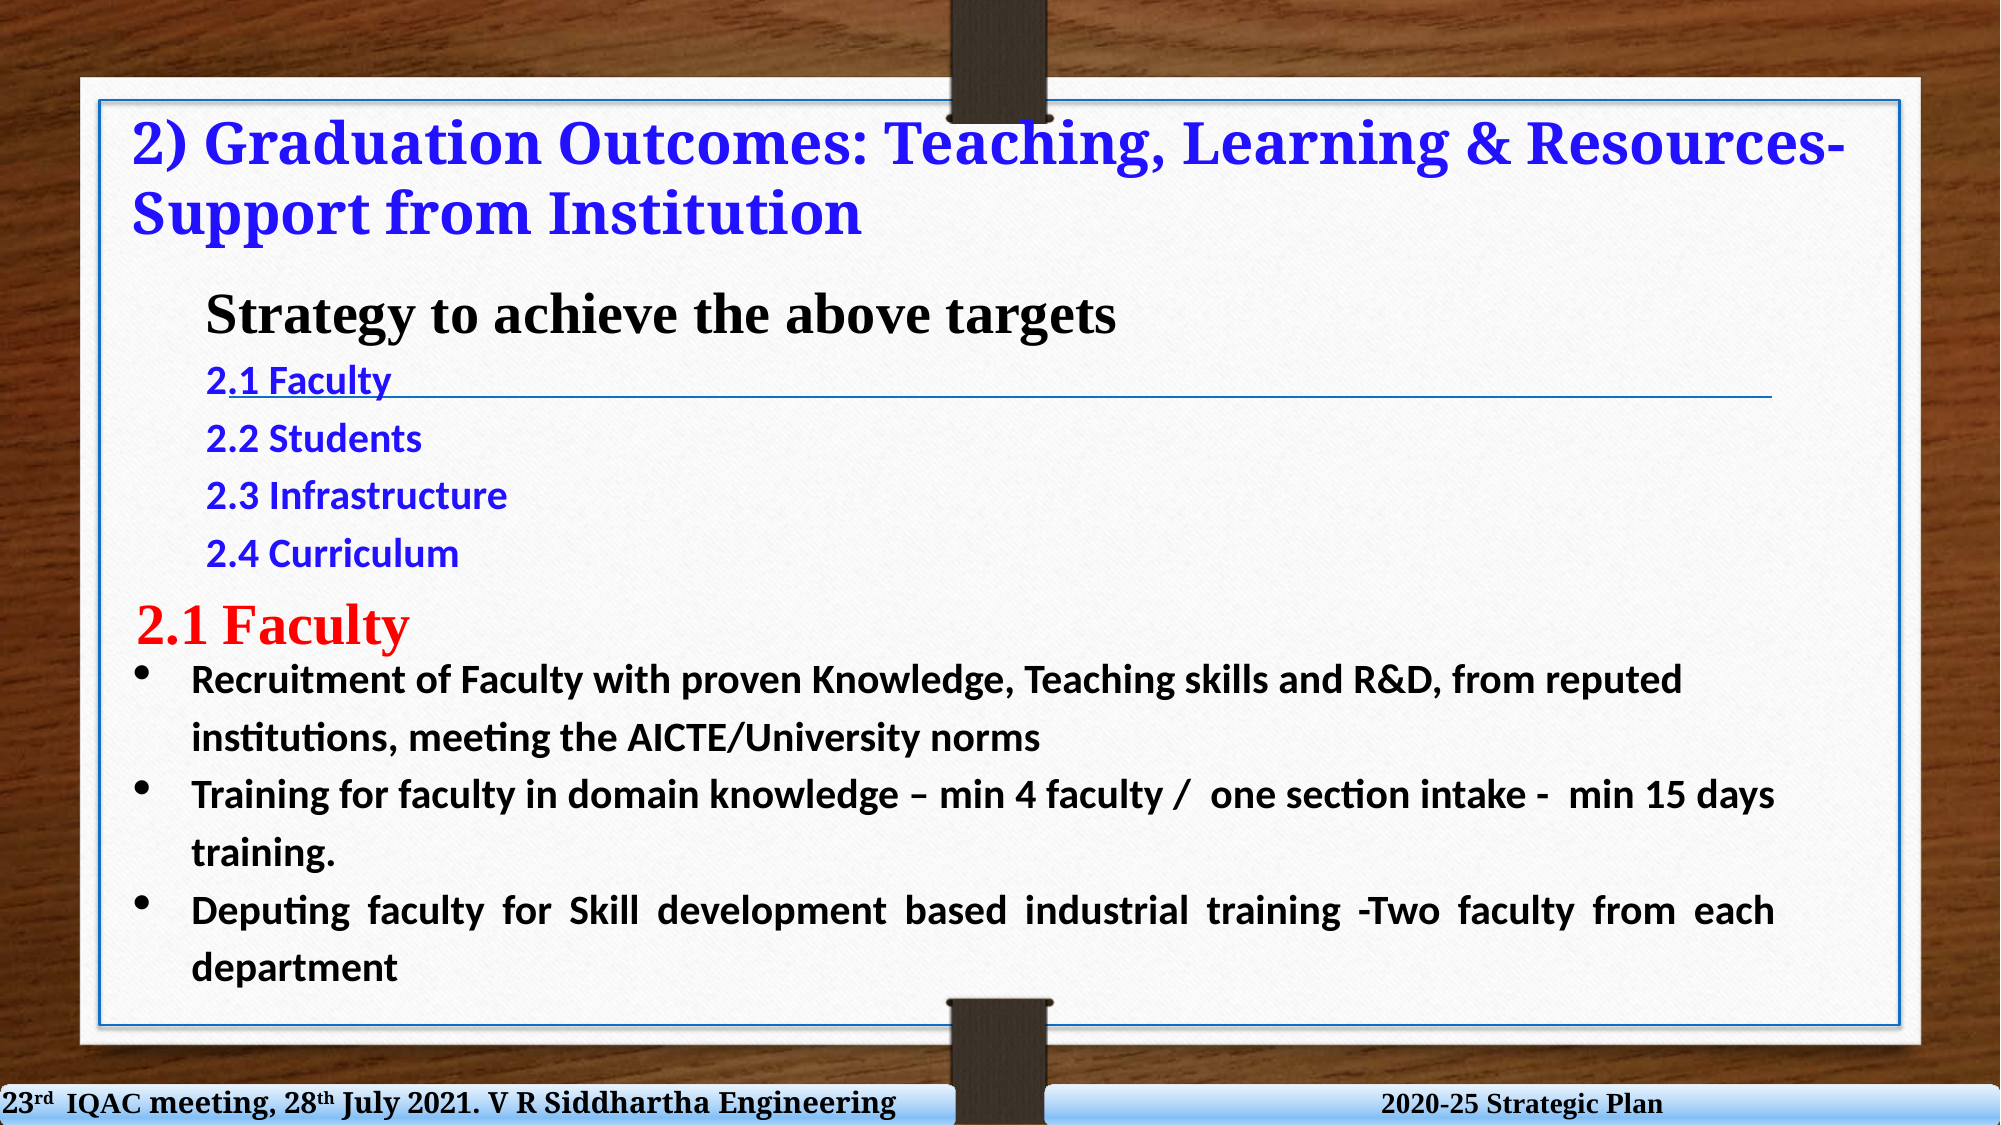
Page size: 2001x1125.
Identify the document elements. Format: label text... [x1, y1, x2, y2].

text_box 2020-25 Strategic Plan [1044, 1083, 2000, 1125]
text_box 2.1 Faculty [121, 578, 1897, 664]
text_box 2) Graduation Outcomes: Teaching, Learning & Resources- Support from Institution [118, 98, 1894, 254]
text_box Strategy to achieve the above targets 2.1 Faculty 2.2 Students 2.3 Infrastructure 2.4 Curriculum [191, 257, 1792, 583]
text_box Recruitment of Faculty with proven Knowledge, Teaching skills and R&D, from reputed institutions, meeting the AICTE/University norms Training for faculty in domain knowledge – min 4 faculty / one section intake - min 15 days training. Deputing faculty for Skill development based industrial training -Two faculty from each department [120, 637, 1792, 998]
picture [0, 0, 2000, 1125]
text_box 23rd IQAC meeting, 28th July 2021. V R Siddhartha Engineering College [0, 1083, 956, 1125]
